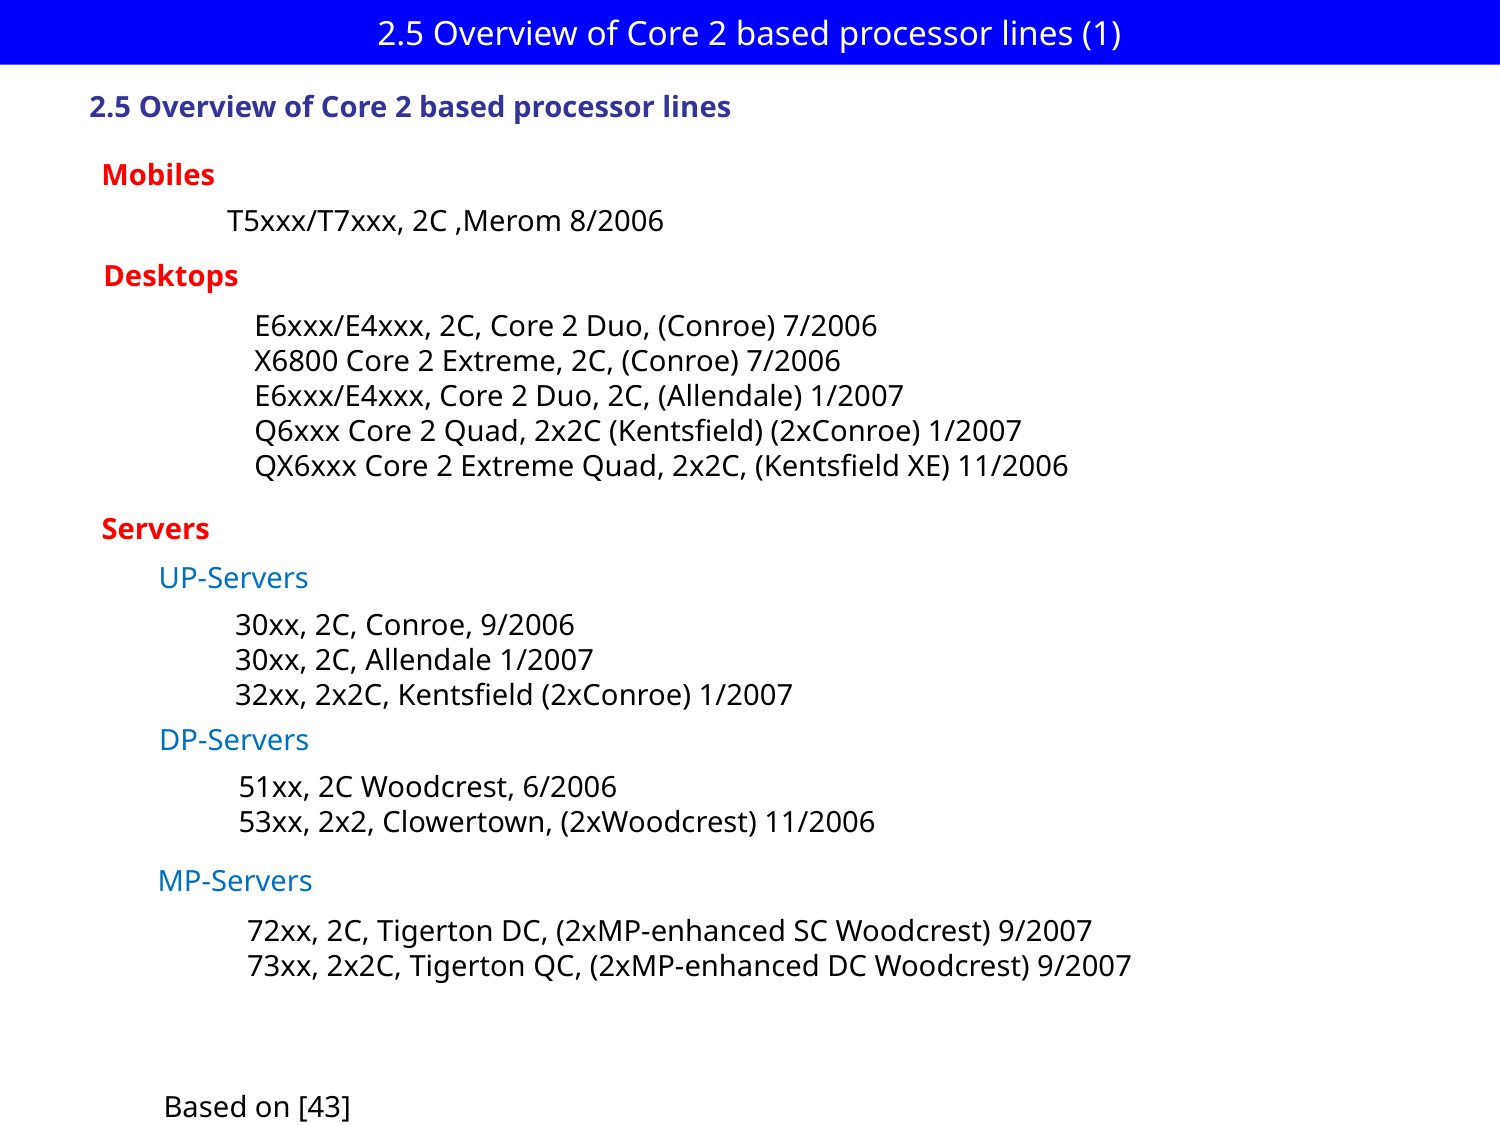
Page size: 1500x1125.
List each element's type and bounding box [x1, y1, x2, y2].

text_box [74, 81, 747, 131]
text_box [148, 1080, 366, 1125]
title [0, 0, 1500, 65]
text_box [86, 502, 892, 846]
text_box [86, 148, 680, 245]
text_box [142, 855, 1148, 990]
text_box [88, 250, 1085, 490]
